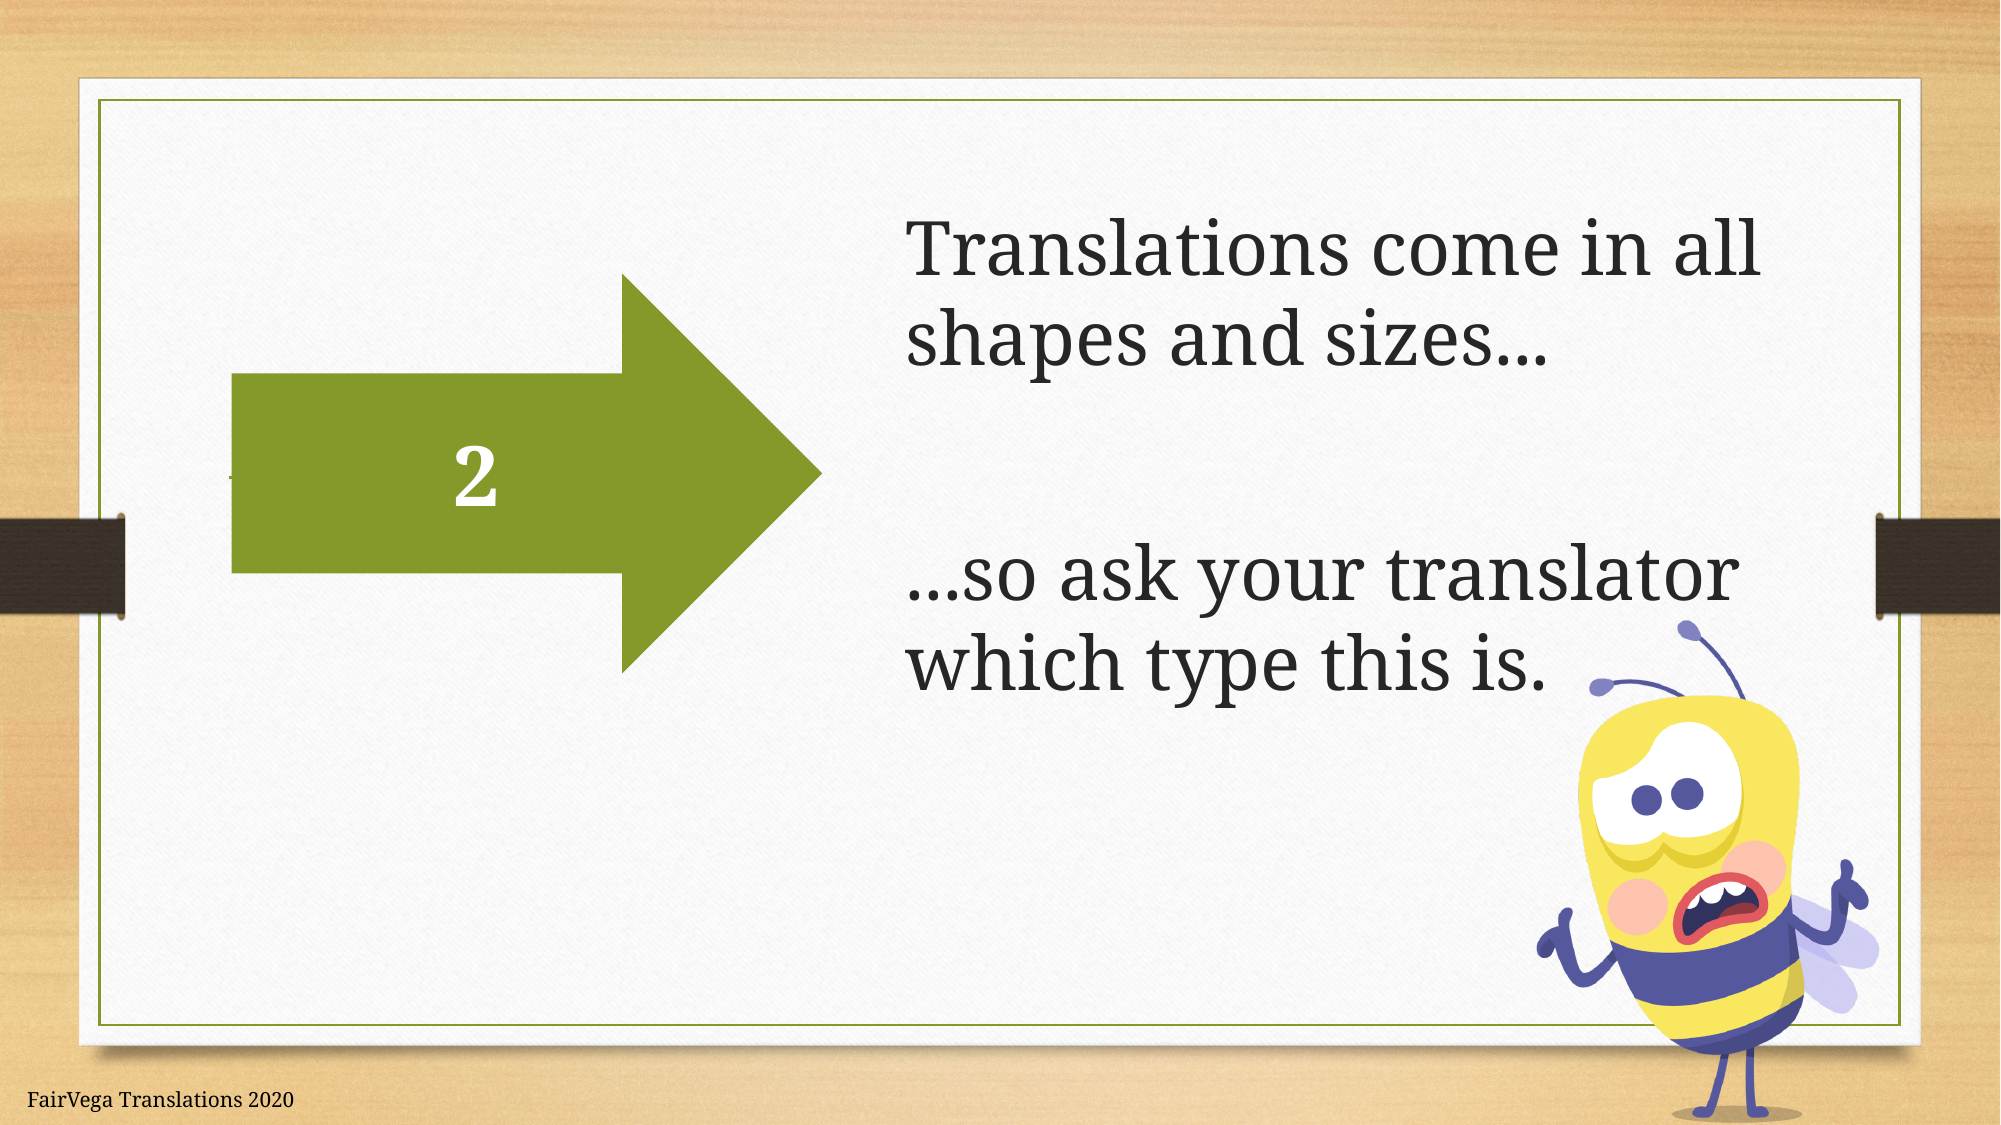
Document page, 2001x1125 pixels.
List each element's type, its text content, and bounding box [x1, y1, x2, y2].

picture [0, 0, 2001, 1125]
footer FairVega Translations 2020 [12, 1076, 1211, 1123]
list Translations come in all shapes and sizes... ...so ask your translator which type this is. [890, 94, 1788, 812]
text_box 2 [230, 272, 824, 675]
